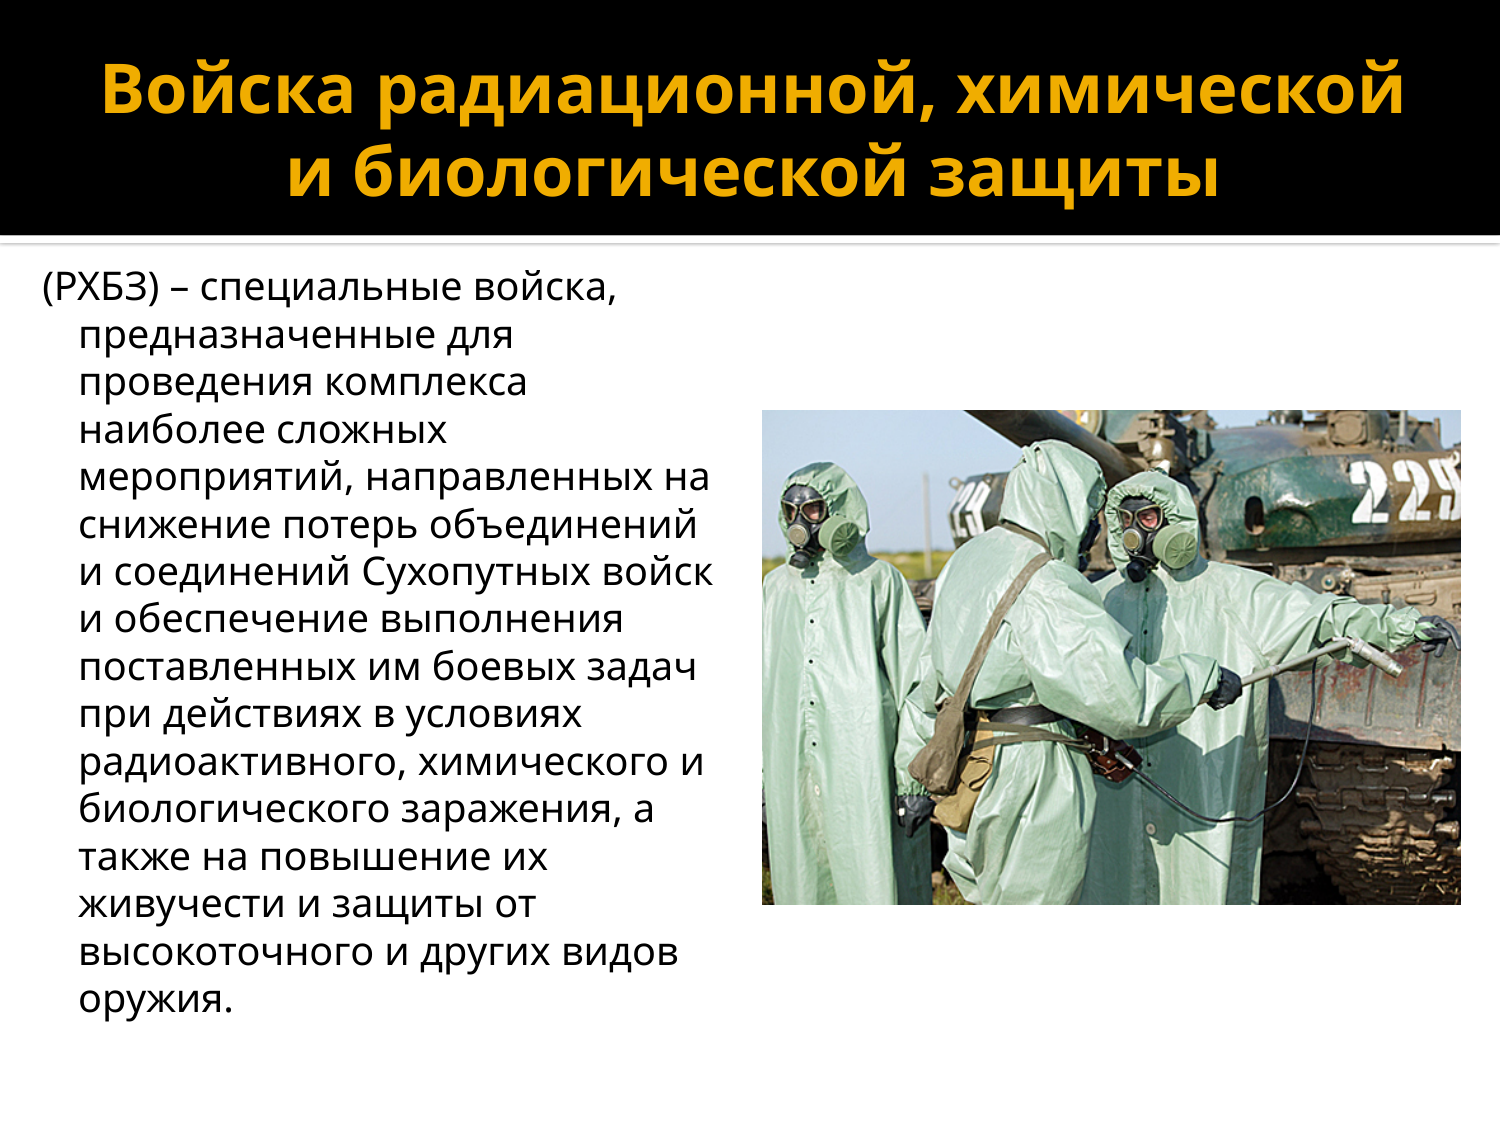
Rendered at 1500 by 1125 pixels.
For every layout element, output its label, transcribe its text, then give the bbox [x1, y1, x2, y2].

title Войска радиационной, химической и биологической защиты [75, 24, 1425, 231]
list (РХБЗ) – специальные войска, предназначенные для проведения комплекса наиболее сложных мероприятий, направленных на снижение потерь объединений и соединений Сухопутных войск и обеспечение выполнения поставленных им боевых задач при действиях в условиях радиоактивного, химического и биологического заражения, а также на повышение их живучести и защиты от высокоточного и других видов оружия. [0, 246, 738, 1050]
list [762, 410, 1461, 906]
